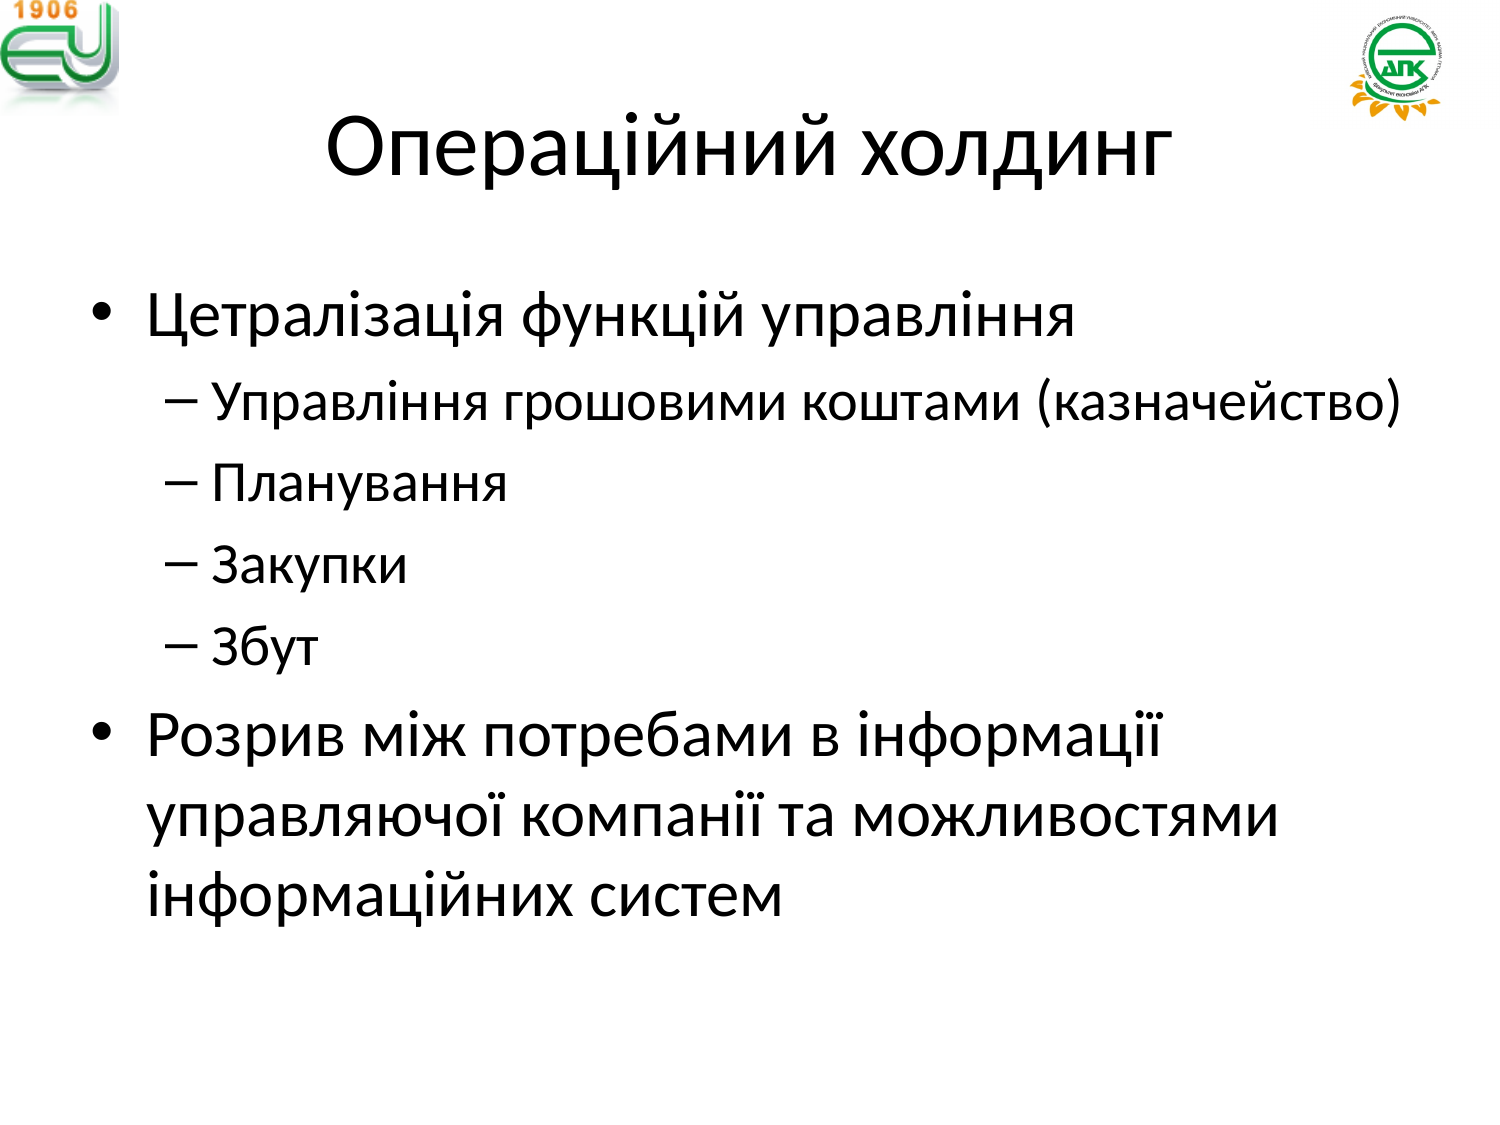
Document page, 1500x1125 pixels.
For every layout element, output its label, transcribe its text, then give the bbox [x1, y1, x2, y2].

picture [0, 0, 119, 116]
list Цетралізація функцій управління Управління грошовими коштами (казначейство) Планування Закупки Збут Розрив між потребами в інформації управляючої компанії та можливостями інформаційних систем [75, 262, 1425, 1005]
title Операційний холдинг [75, 45, 1425, 233]
picture [1310, 0, 1500, 130]
